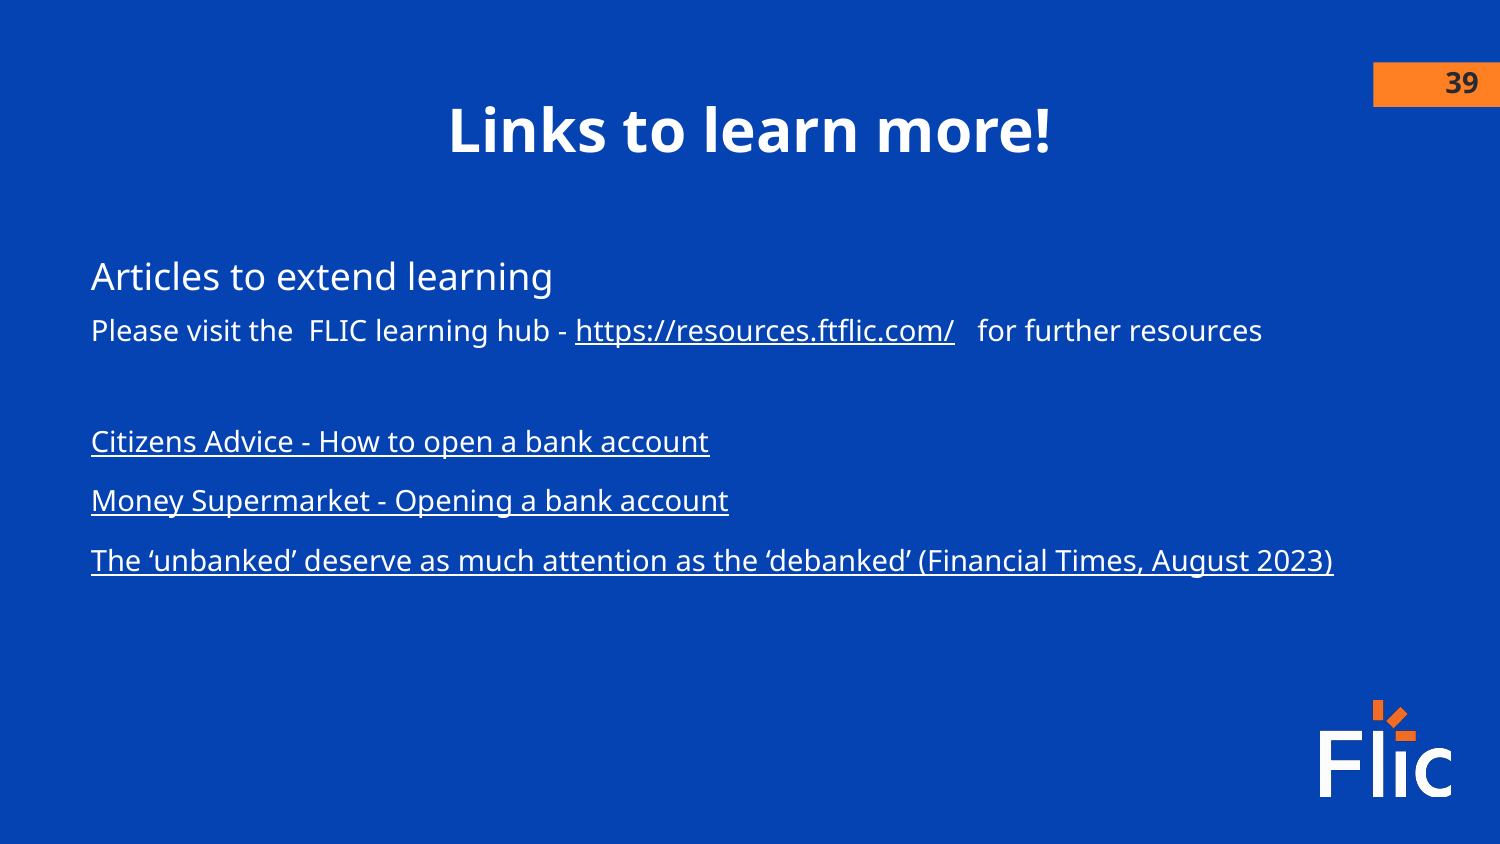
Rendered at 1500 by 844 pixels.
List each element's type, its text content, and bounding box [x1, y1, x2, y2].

text_box Articles to extend learning Please visit the FLIC learning hub - https://resources.ftflic.com/ for further resources Citizens Advice - How to open a bank account Money Supermarket - Opening a bank account The ‘unbanked’ deserve as much attention as the ‘debanked’ (Financial Times, August 2023) [75, 187, 1489, 844]
slide_number ‹#› [1423, 66, 1500, 104]
text_box Links to learn more! [268, 66, 1231, 180]
